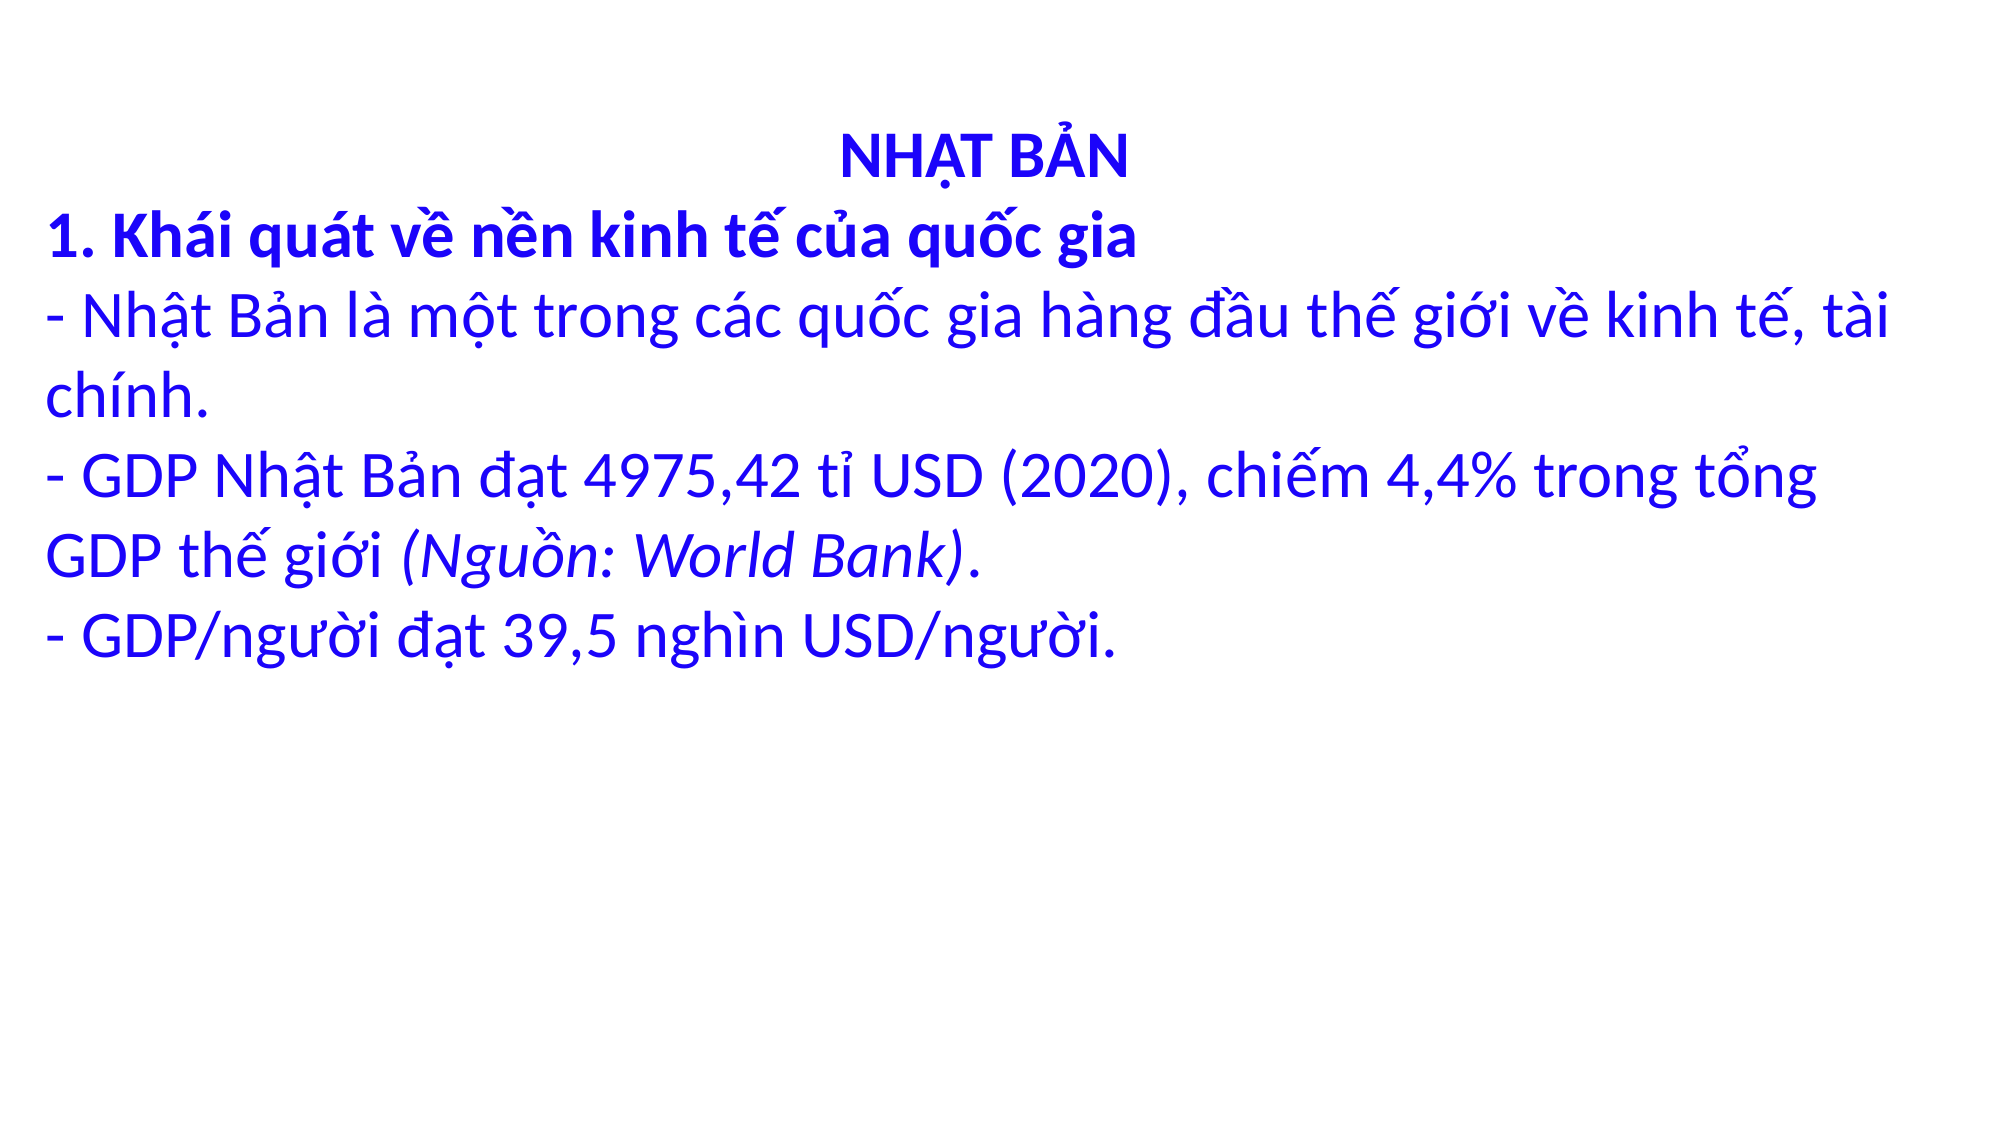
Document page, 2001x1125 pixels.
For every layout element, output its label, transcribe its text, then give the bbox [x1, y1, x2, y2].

text_box NHẬT BẢN 1. Khái quát về nền kinh tế của quốc gia - Nhật Bản là một trong các quốc gia hàng đầu thế giới về kinh tế, tài chính. - GDP Nhật Bản đạt 4975,42 tỉ USD (2020), chiếm 4,4% trong tổng GDP thế giới (Nguồn: World Bank). - GDP/người đạt 39,5 nghìn USD/người. [31, 103, 1954, 838]
